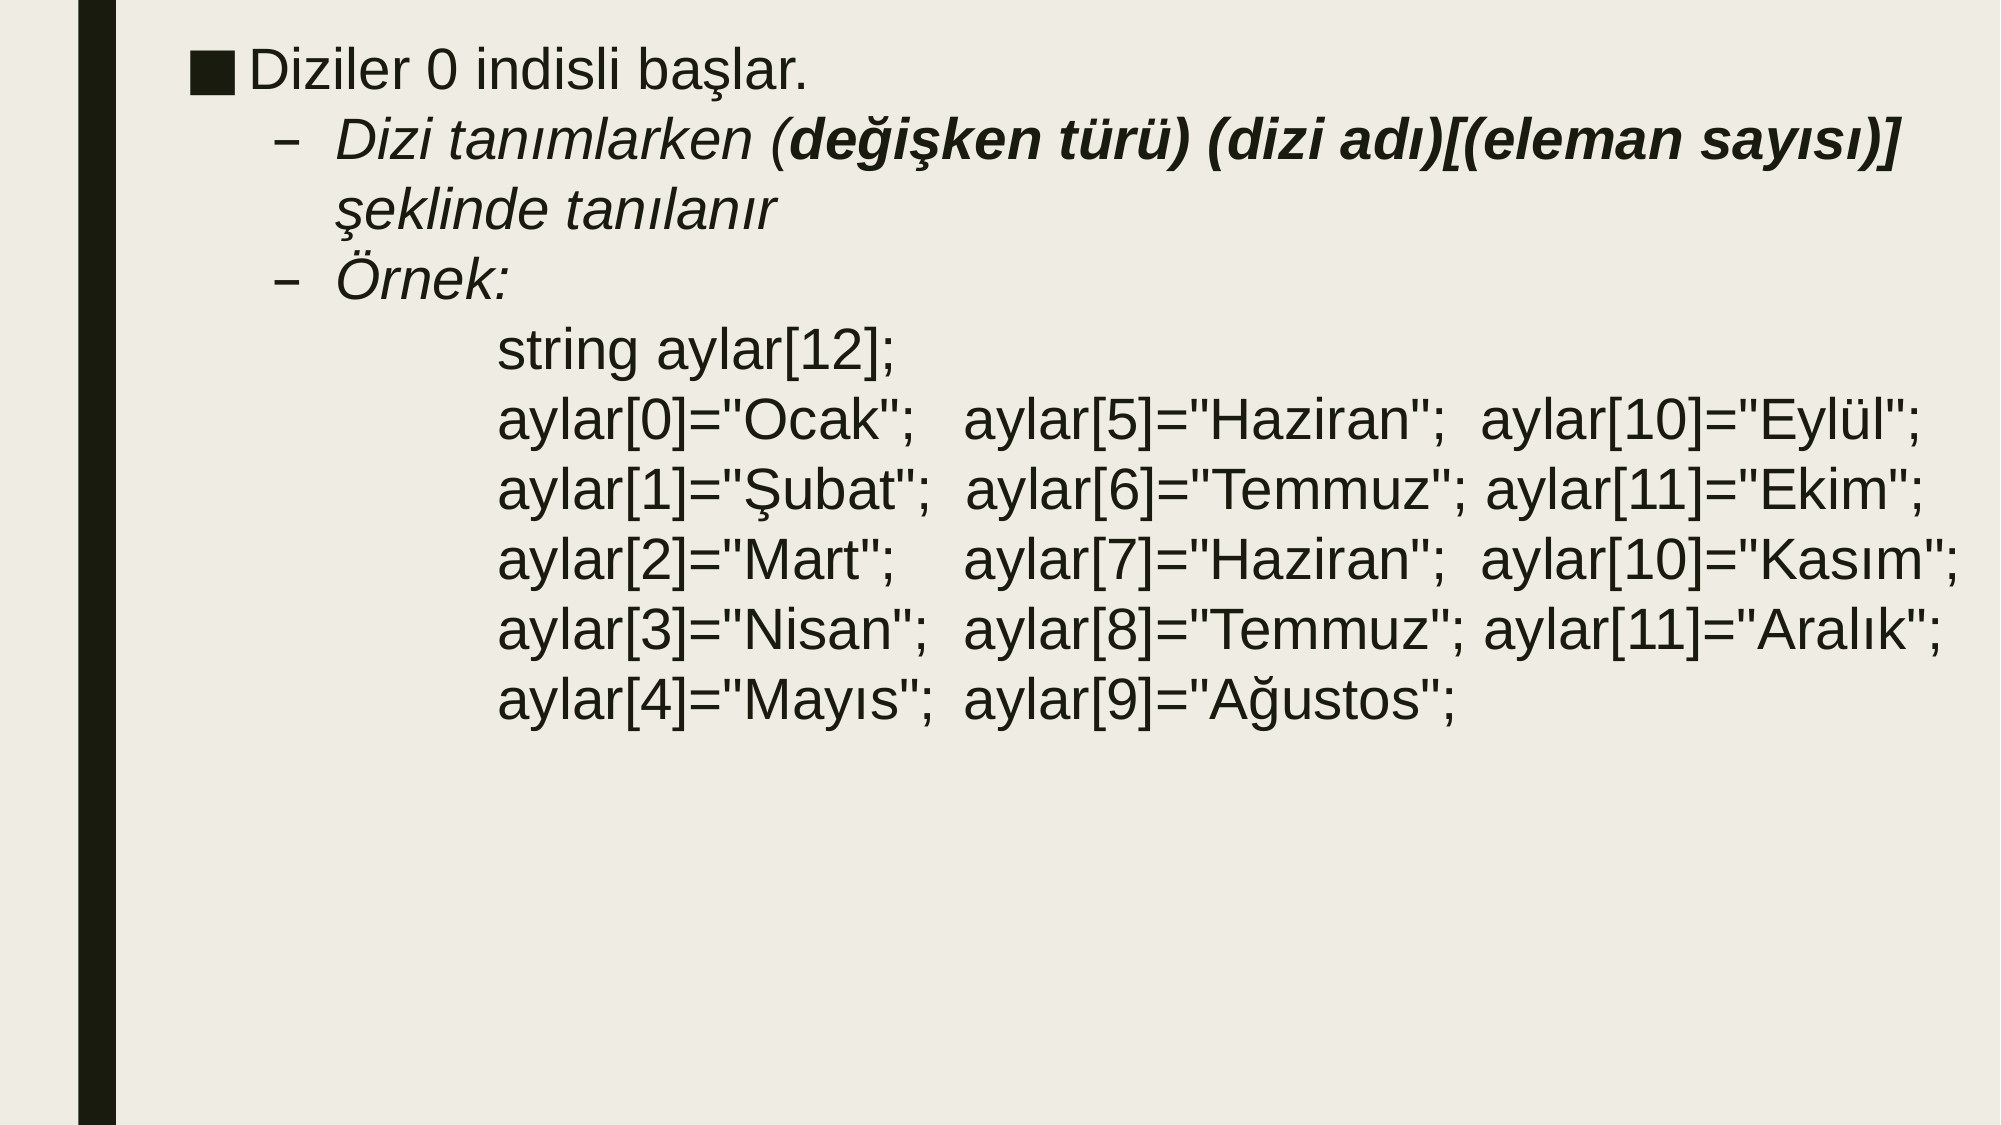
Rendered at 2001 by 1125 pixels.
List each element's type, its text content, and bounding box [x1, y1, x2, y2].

list Diziler 0 indisli başlar. Dizi tanımlarken (değişken türü) (dizi adı)[(eleman sayısı)] şeklinde tanılanır Örnek: string aylar[12]; aylar[0]="Ocak"; aylar[5]="Haziran"; aylar[10]="Eylül"; aylar[1]="Şubat"; aylar[6]="Temmuz"; aylar[11]="Ekim"; aylar[2]="Mart"; aylar[7]="Haziran"; aylar[10]="Kasım"; aylar[3]="Nisan"; aylar[8]="Temmuz"; aylar[11]="Aralık"; aylar[4]="Mayıs"; aylar[9]="Ağustos"; [170, 23, 1983, 1111]
